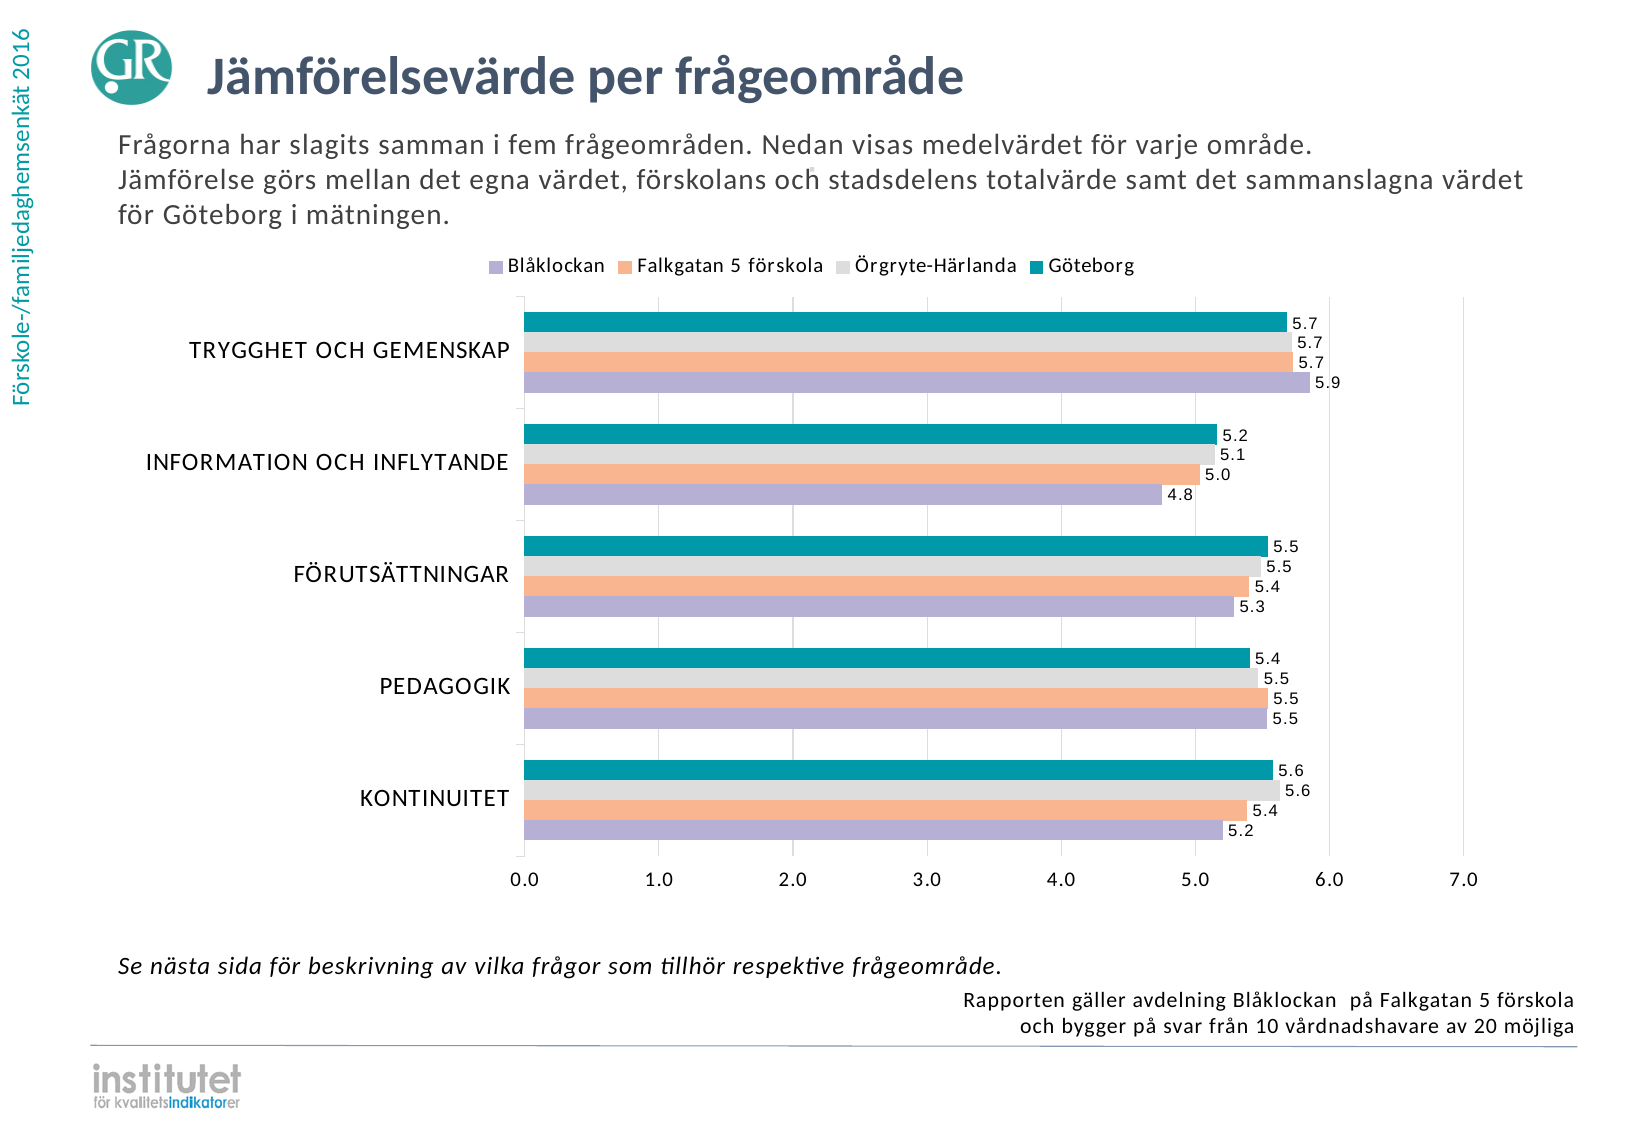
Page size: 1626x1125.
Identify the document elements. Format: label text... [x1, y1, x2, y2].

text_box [207, 40, 1460, 126]
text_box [118, 905, 1506, 1045]
text_box Frågorna har slagits samman i fem frågeområden. Nedan visas medelvärdet för varje område. Jämförelse görs mellan det egna värdet, förskolans och stadsdelens totalvärde samt det sammanslagna värdet för Göteborg i mätningen. [118, 125, 1537, 277]
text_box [118, 153, 1506, 213]
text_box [118, 240, 1506, 905]
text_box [118, 1047, 1506, 1052]
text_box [17, 1043, 1578, 1109]
